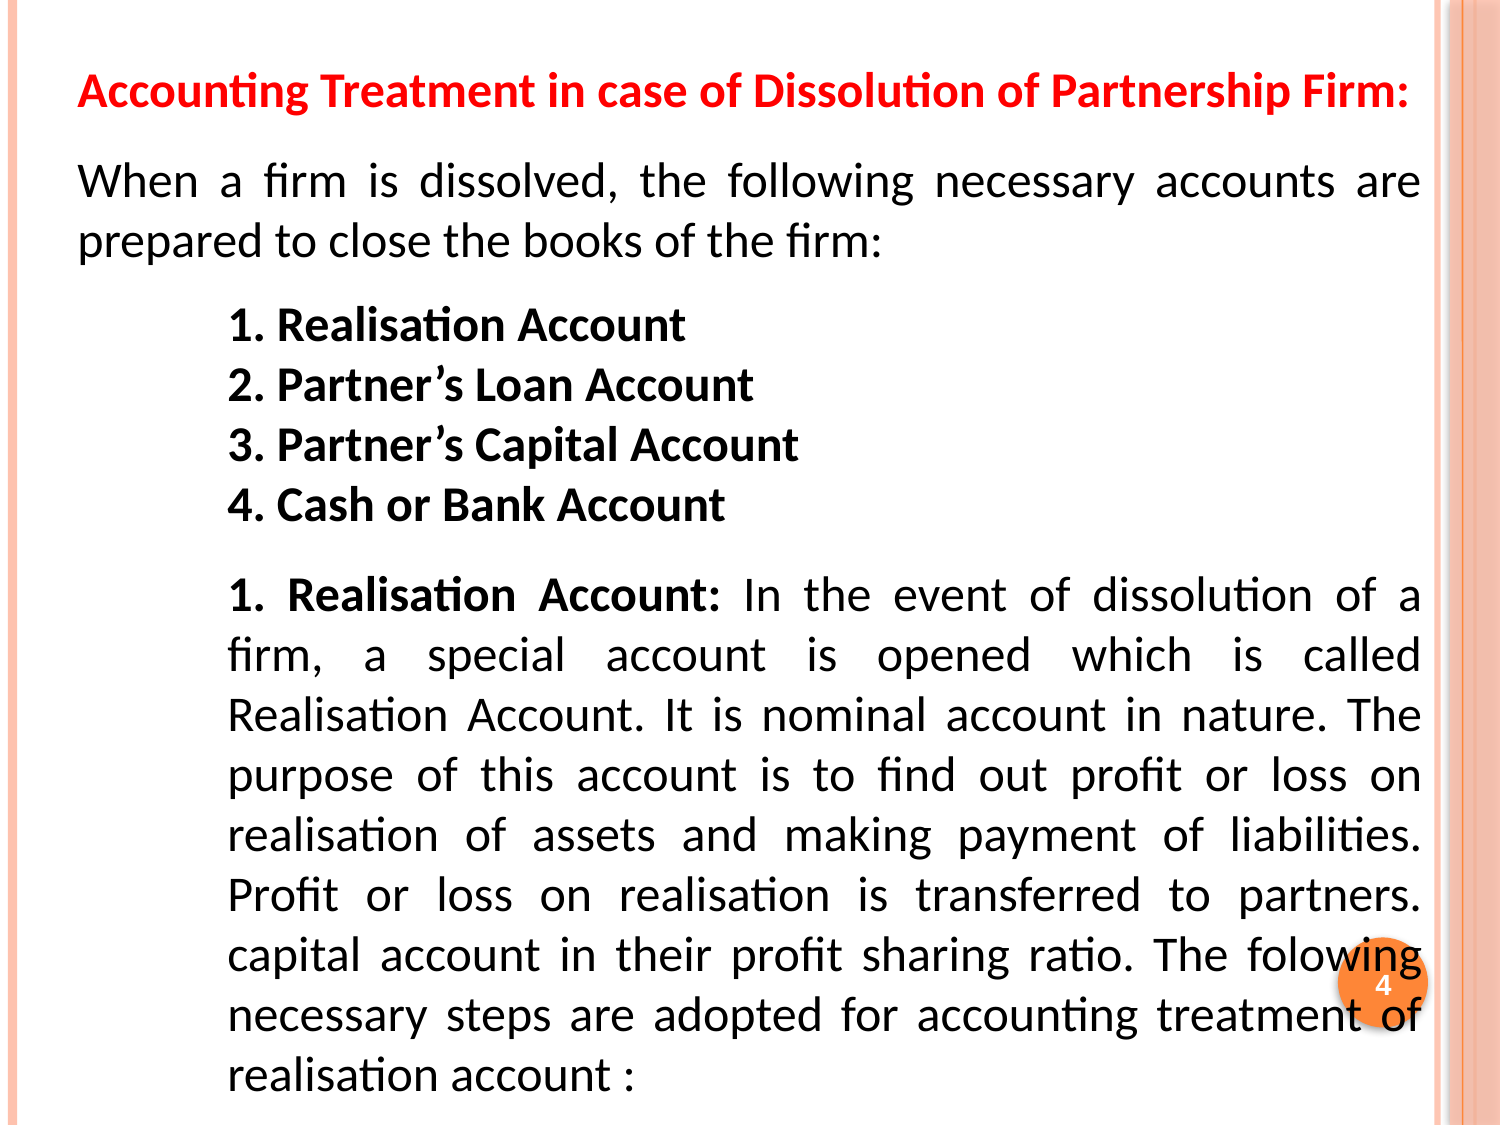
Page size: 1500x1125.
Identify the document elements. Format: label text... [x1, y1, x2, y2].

text_box Accounting Treatment in case of Dissolution of Partnership Firm: When a firm is dissolved, the following necessary accounts are prepared to close the books of the firm: 1. Realisation Account 2. Partner’s Loan Account 3. Partner’s Capital Account 4. Cash or Bank Account 1. Realisation Account: In the event of dissolution of a firm, a special account is opened which is called Realisation Account. It is nominal account in nature. The purpose of this account is to find out profit or loss on realisation of assets and making payment of liabilities. Profit or loss on realisation is transferred to partners. capital account in their profit sharing ratio. The folowing necessary steps are adopted for accounting treatment of realisation account : [62, 49, 1438, 1109]
